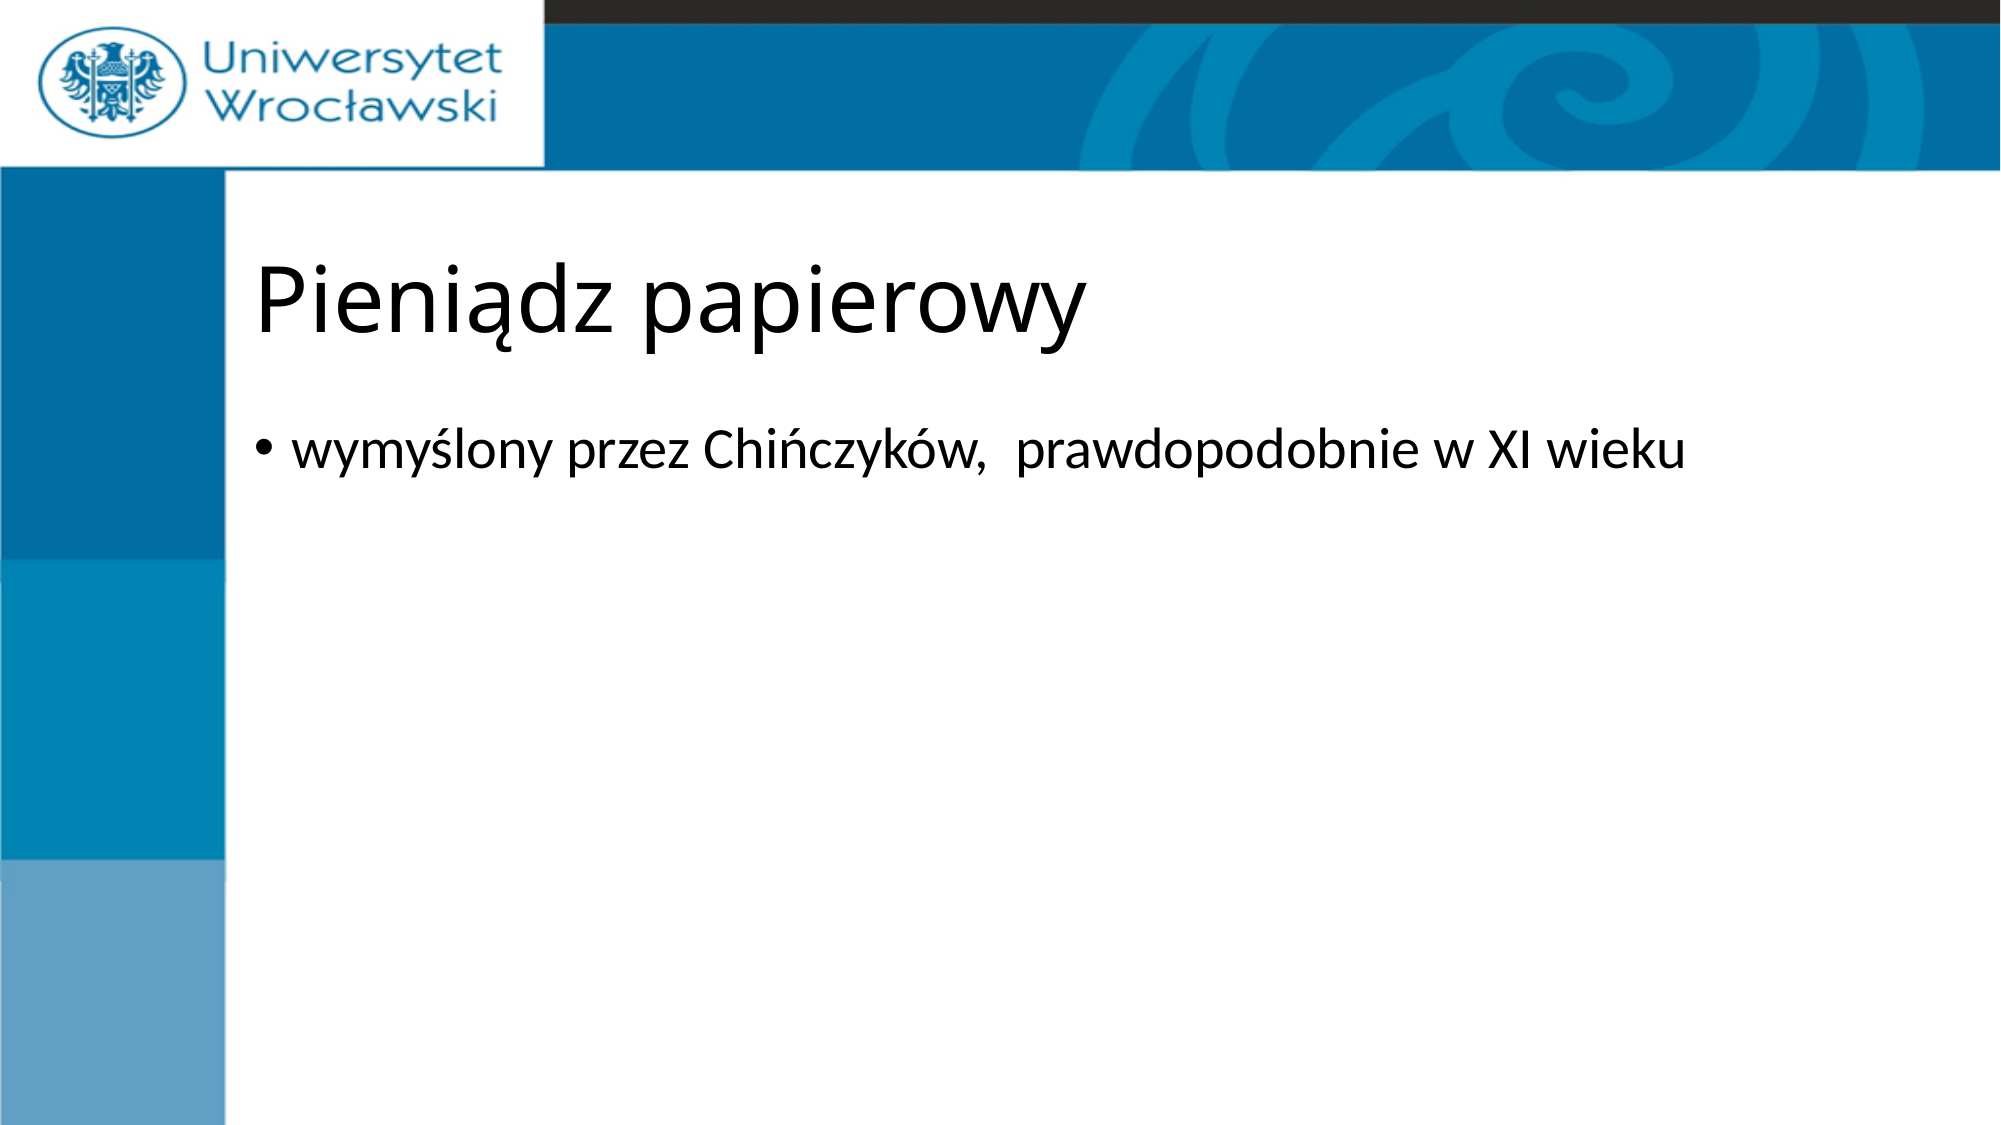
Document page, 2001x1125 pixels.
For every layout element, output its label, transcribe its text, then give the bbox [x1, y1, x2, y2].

title Pieniądz papierowy [238, 193, 1964, 411]
picture [0, 0, 2001, 1125]
list wymyślony przez Chińczyków, prawdopodobnie w XI wieku [238, 411, 1964, 1125]
